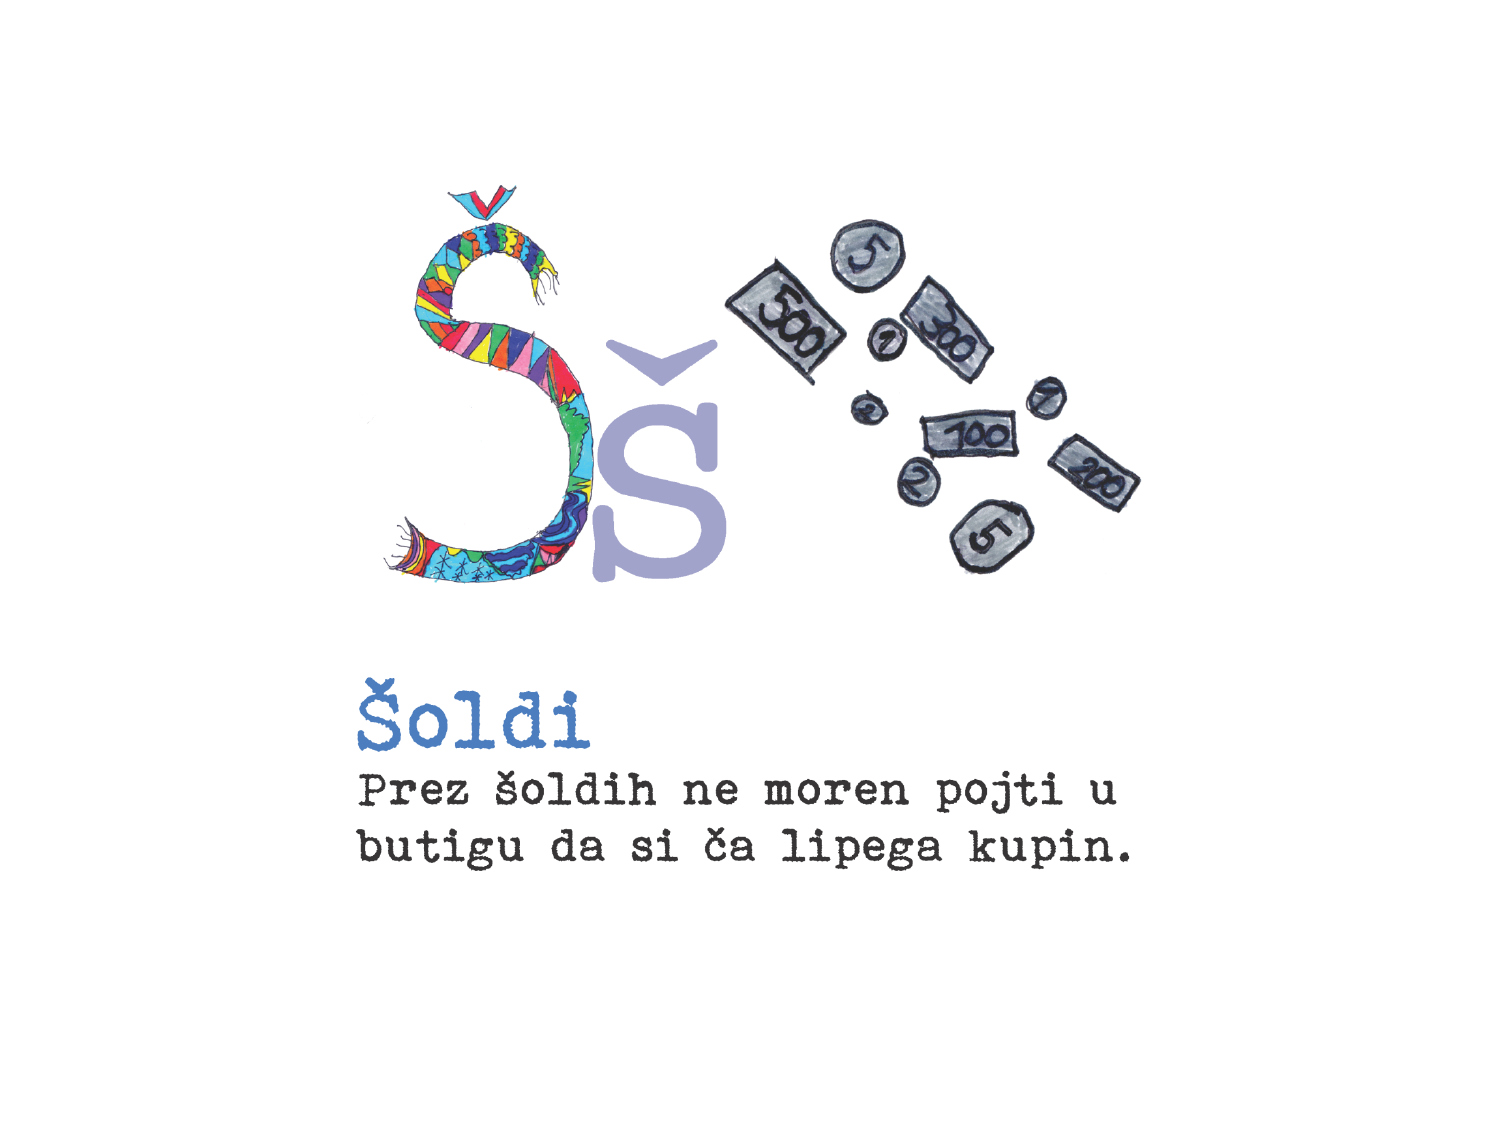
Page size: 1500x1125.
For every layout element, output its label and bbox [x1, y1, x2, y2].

picture [299, 112, 1201, 1013]
